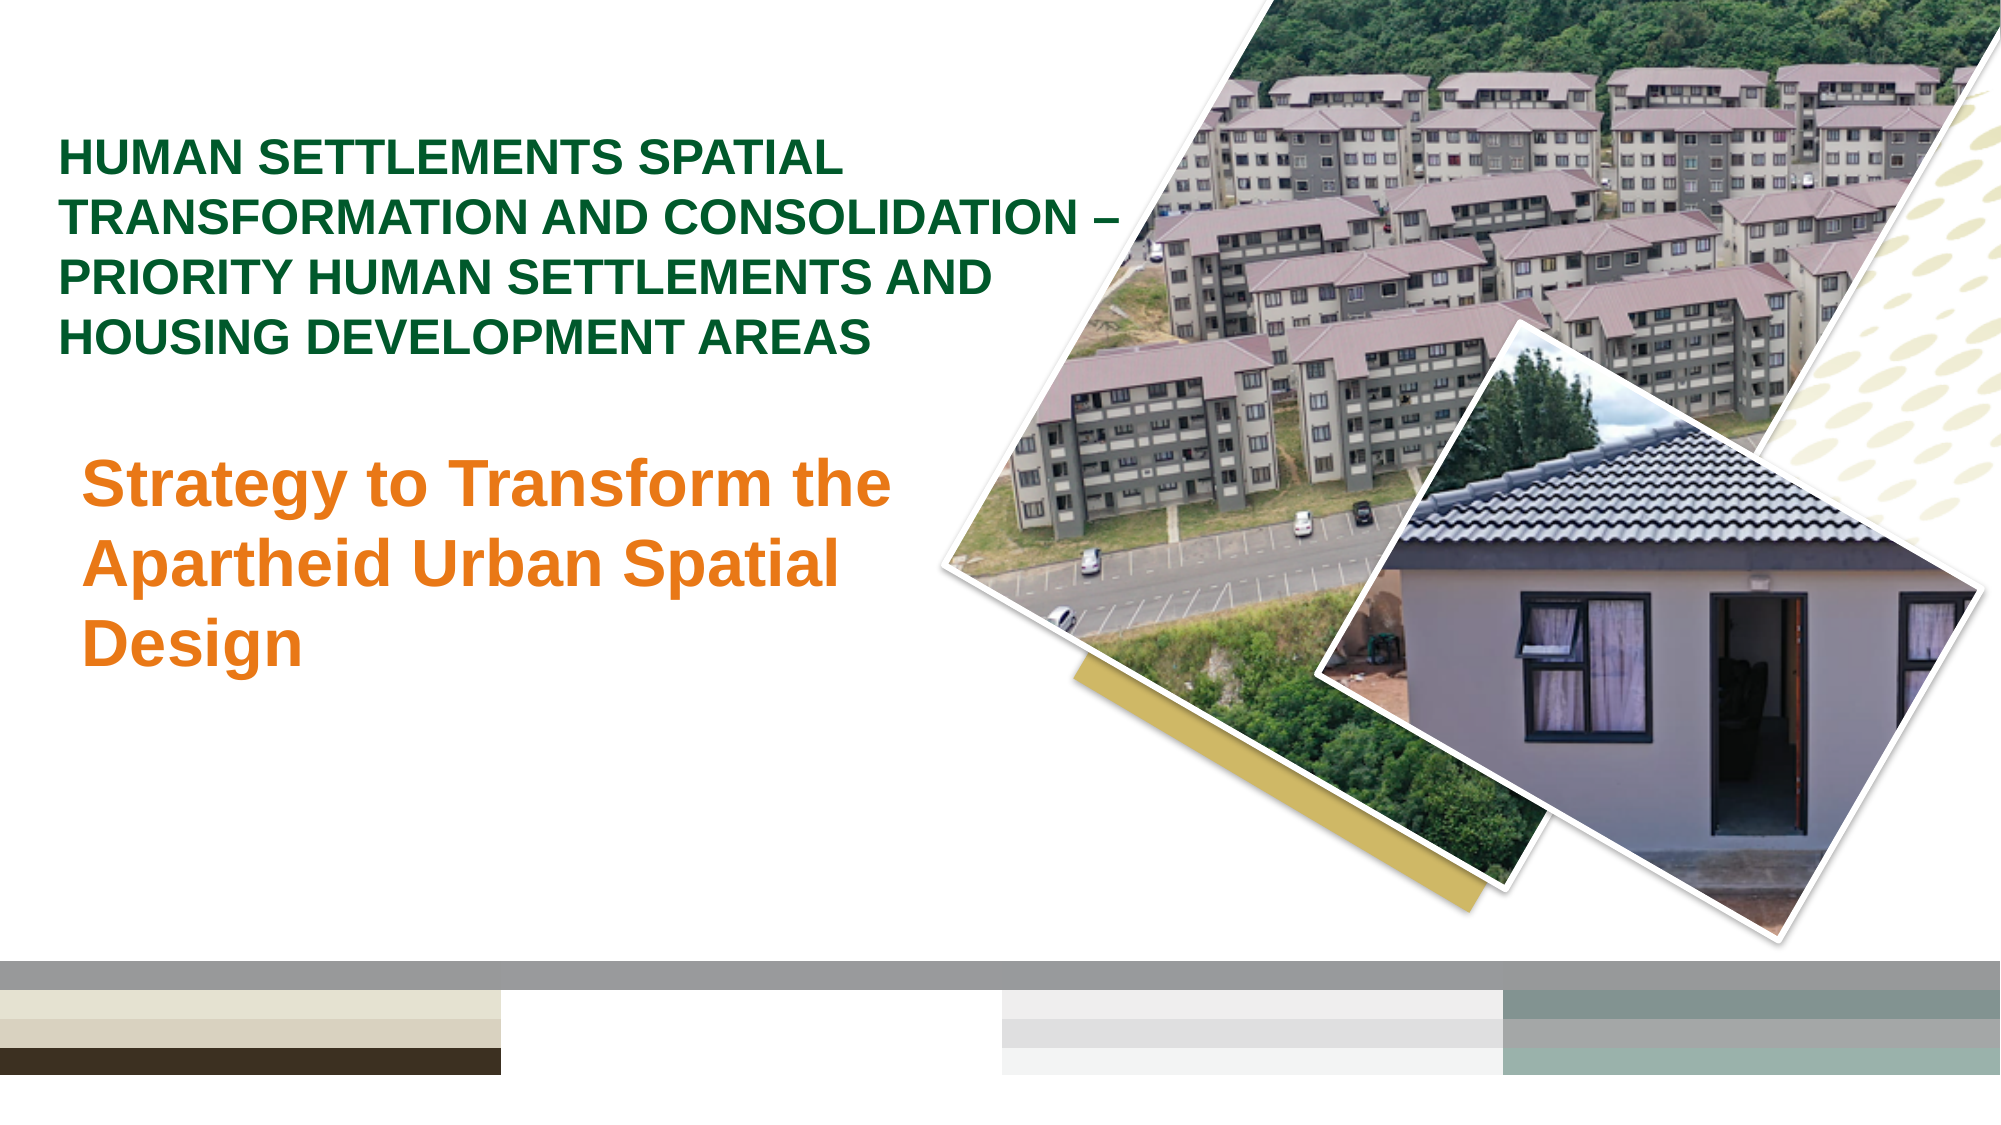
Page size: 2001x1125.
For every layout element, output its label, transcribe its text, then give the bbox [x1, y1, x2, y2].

title Human Settlements Spatial Transformation and Consolidation – priority human settlements and housing development areas [43, 210, 1154, 340]
subtitle Strategy to Transform the Apartheid Urban Spatial Design [66, 432, 926, 712]
picture [0, 961, 2000, 1075]
picture [949, 0, 2001, 884]
picture [1322, 328, 1976, 935]
